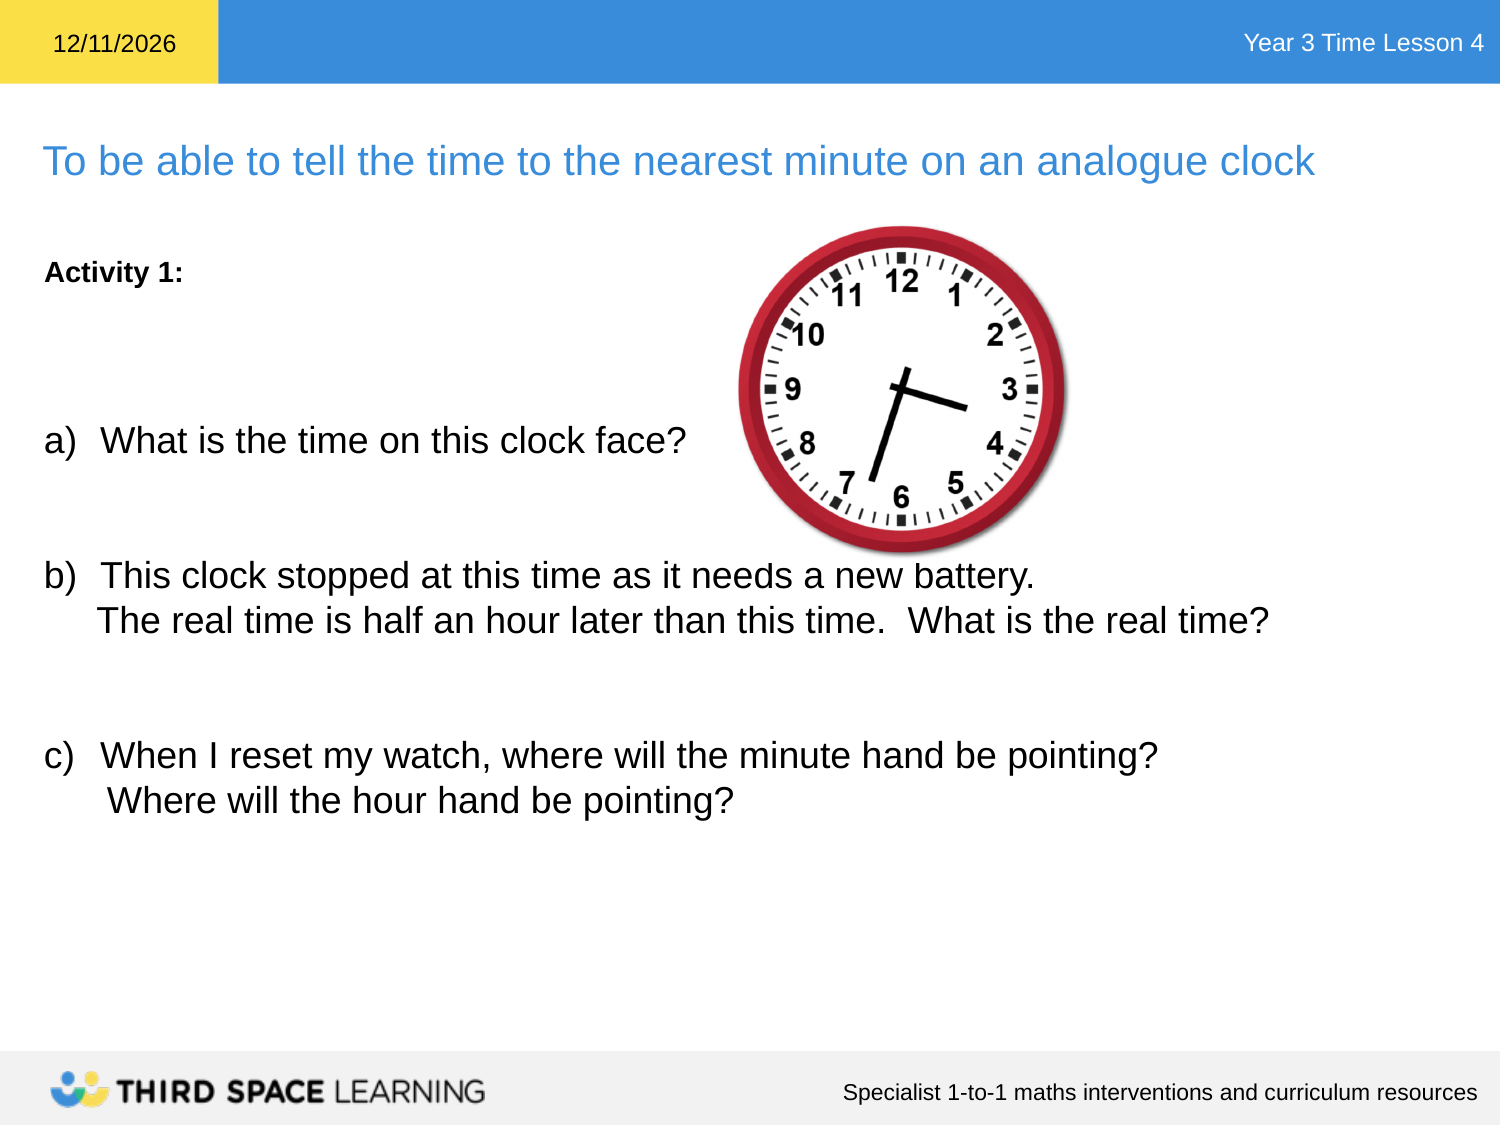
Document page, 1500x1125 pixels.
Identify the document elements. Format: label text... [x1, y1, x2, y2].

picture [734, 221, 1074, 563]
text_box What is the time on this clock face? This clock stopped at this time as it needs a new battery. The real time is half an hour later than this time. What is the real time? When I reset my watch, where will the minute hand be pointing? Where will the hour hand be pointing? [29, 409, 1322, 919]
text_box Activity 1: [29, 246, 200, 296]
picture [50, 1071, 485, 1108]
